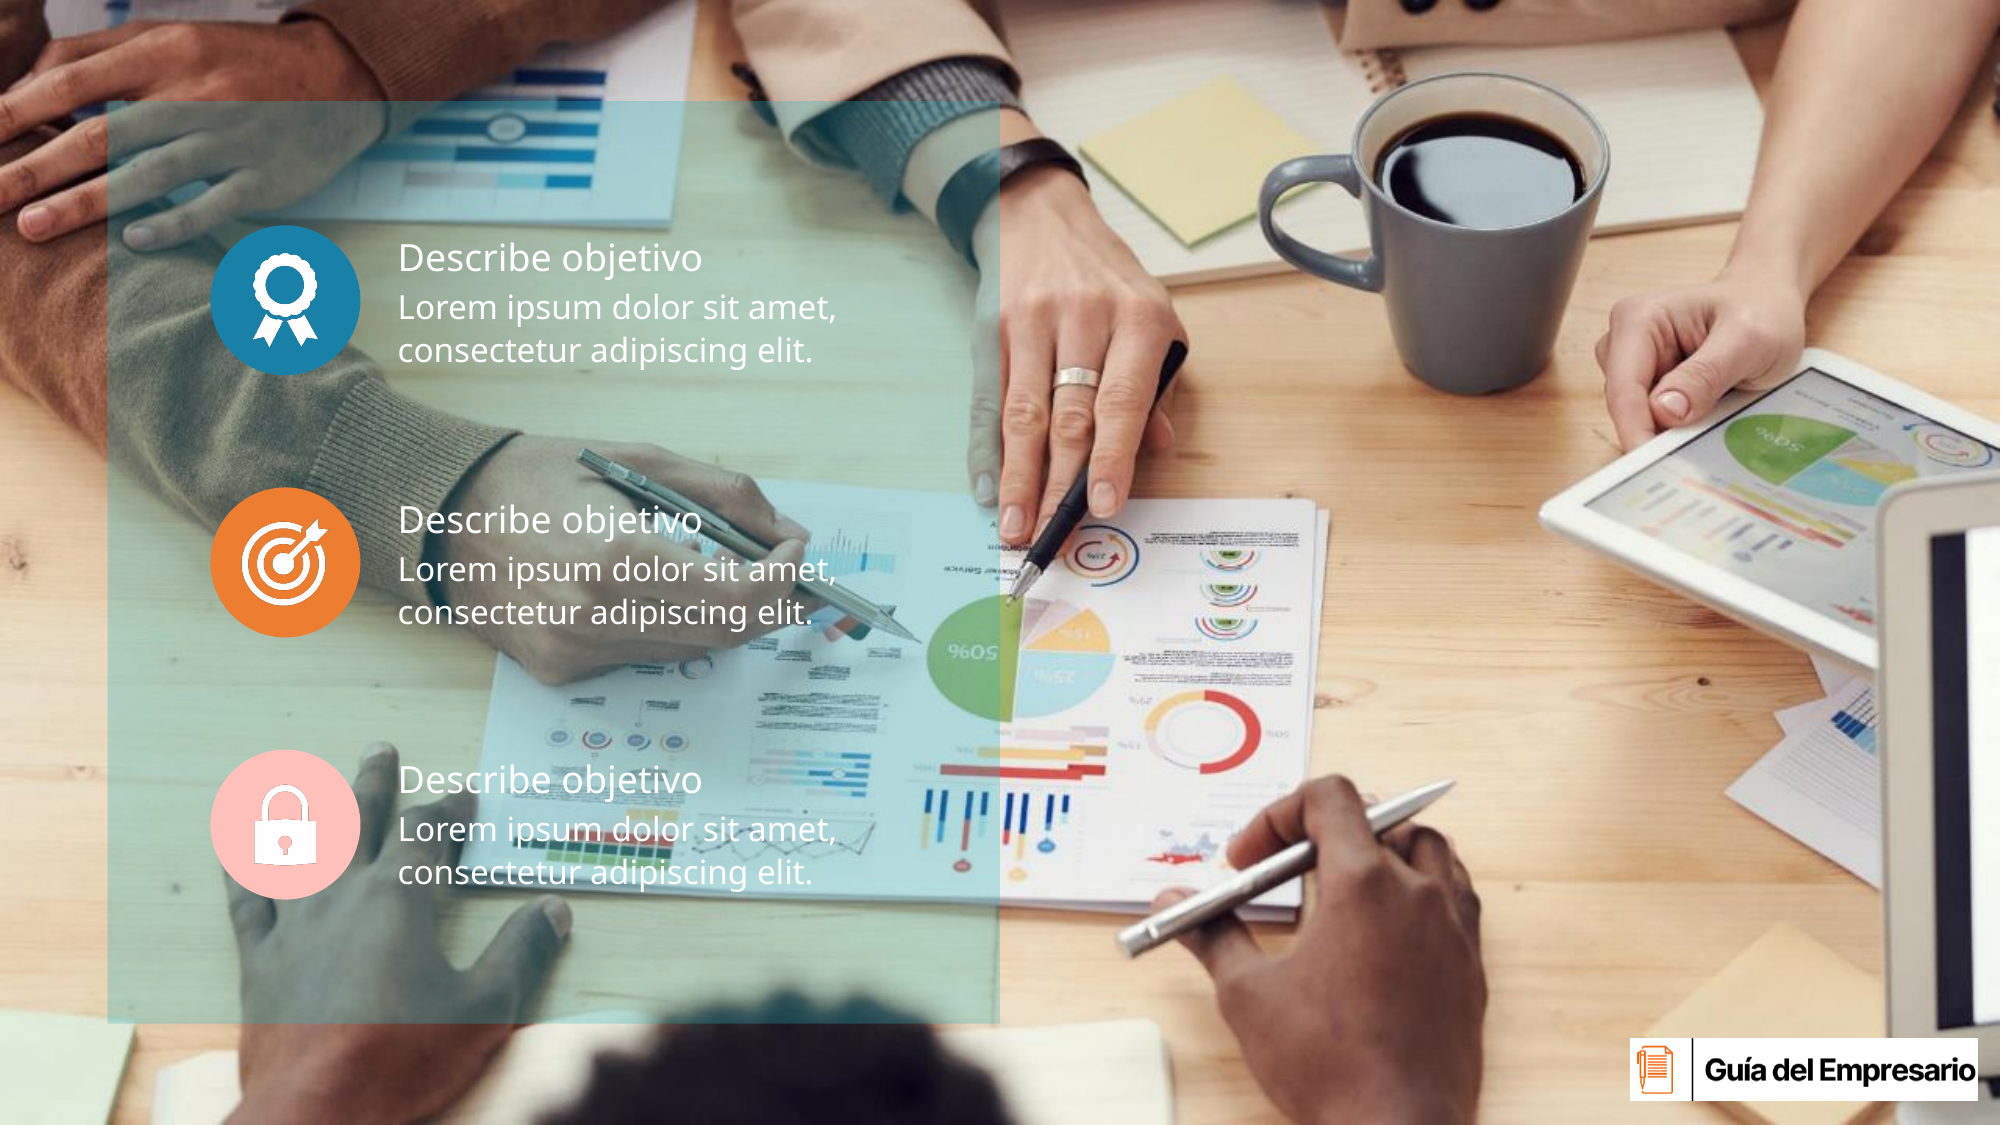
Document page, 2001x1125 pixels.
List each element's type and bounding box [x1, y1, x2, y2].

text_box [382, 748, 948, 898]
picture [0, 0, 2000, 1125]
text_box [382, 226, 948, 376]
text_box [382, 488, 948, 638]
